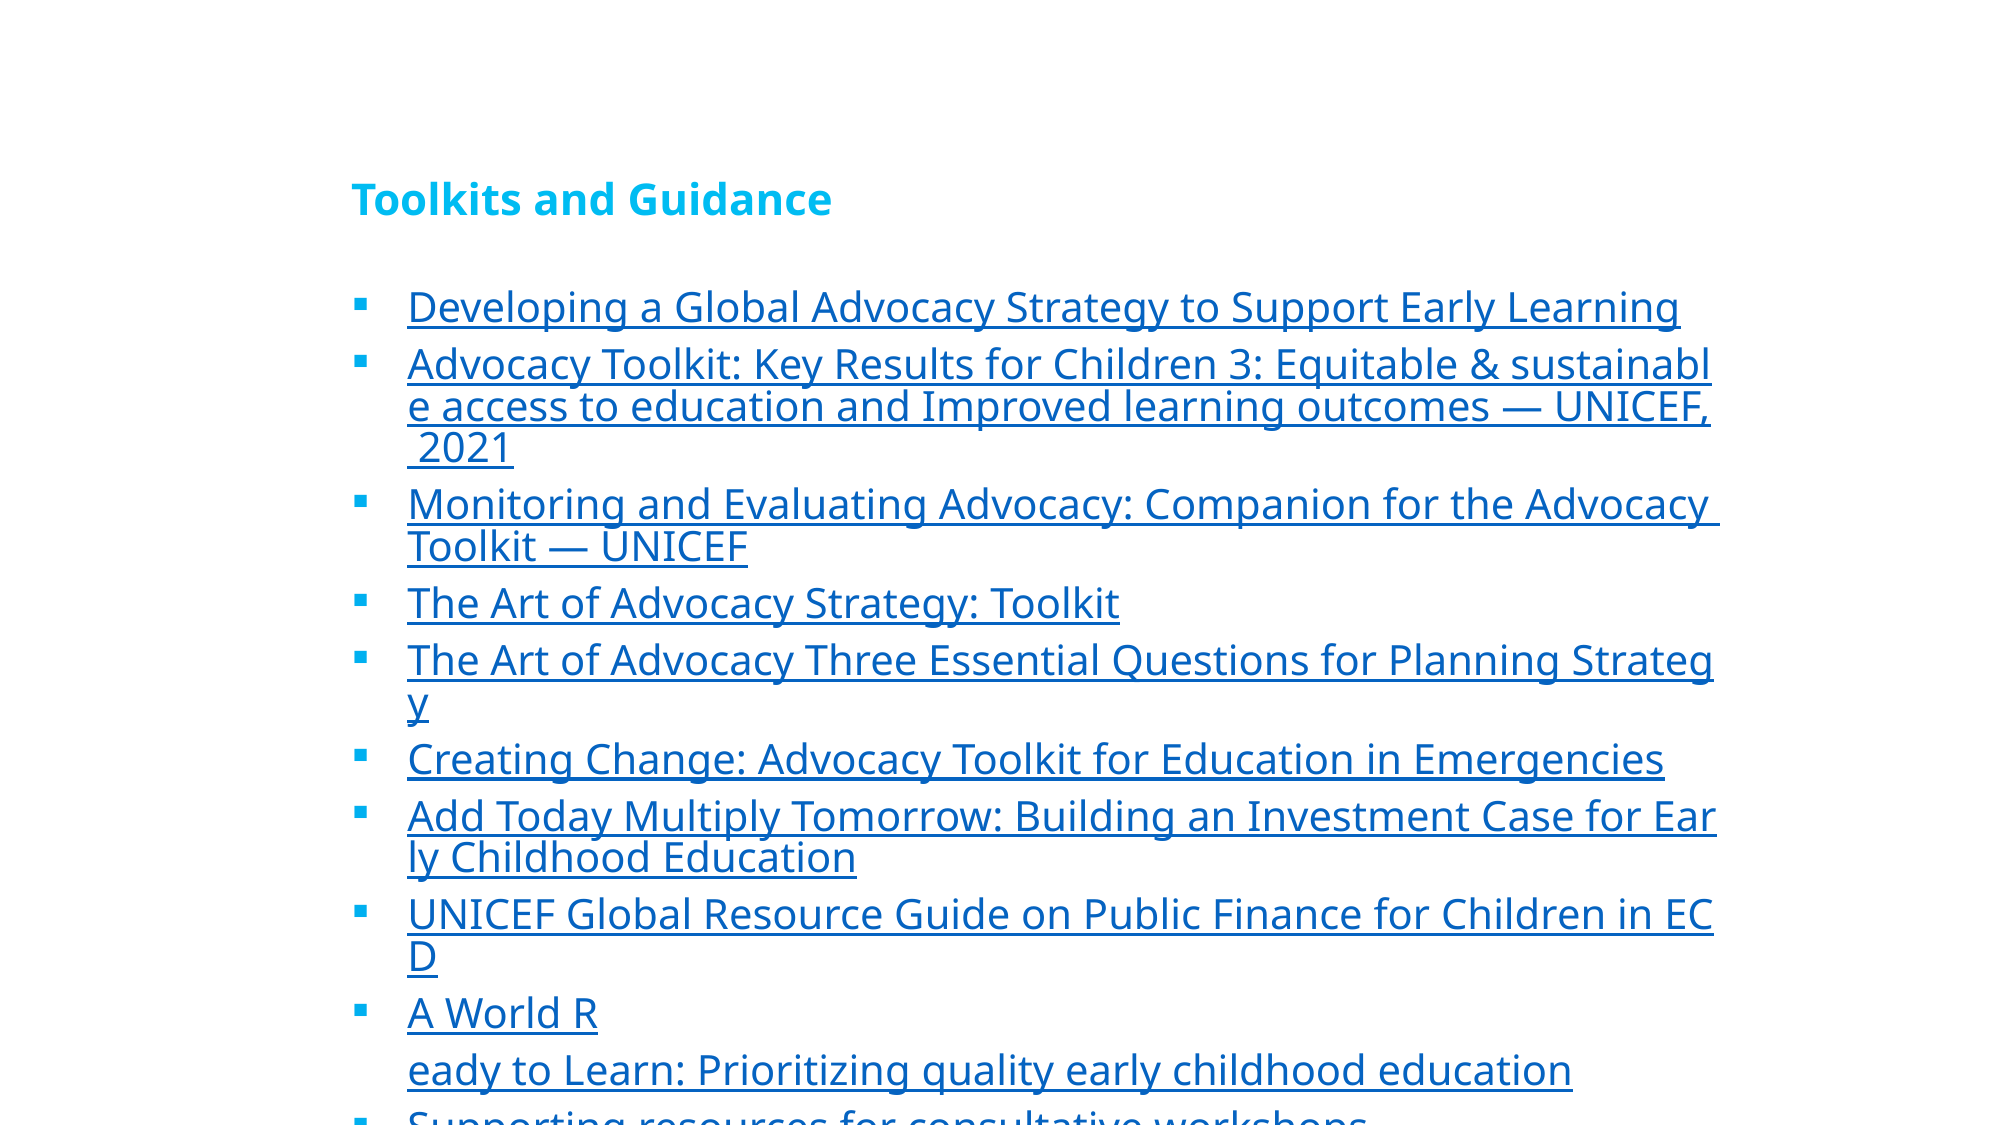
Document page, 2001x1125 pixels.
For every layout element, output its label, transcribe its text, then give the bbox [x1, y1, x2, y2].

text_box Toolkits and Guidance Developing a Global Advocacy Strategy to Support Early Learning Advocacy Toolkit: Key Results for Children 3: Equitable & sustainable access to education and Improved learning outcomes — UNICEF, 2021 Monitoring and Evaluating Advocacy: Companion for the Advocacy Toolkit — UNICEF The Art of Advocacy Strategy: Toolkit The Art of Advocacy Three Essential Questions for Planning Strategy Creating Change: Advocacy Toolkit for Education in Emergencies Add Today Multiply Tomorrow: Building an Investment Case for Early Childhood Education UNICEF Global Resource Guide on Public Finance for Children in ECD A World Ready to Learn: Prioritizing quality early childhood education Supporting resources for consultative workshops [336, 179, 1735, 915]
